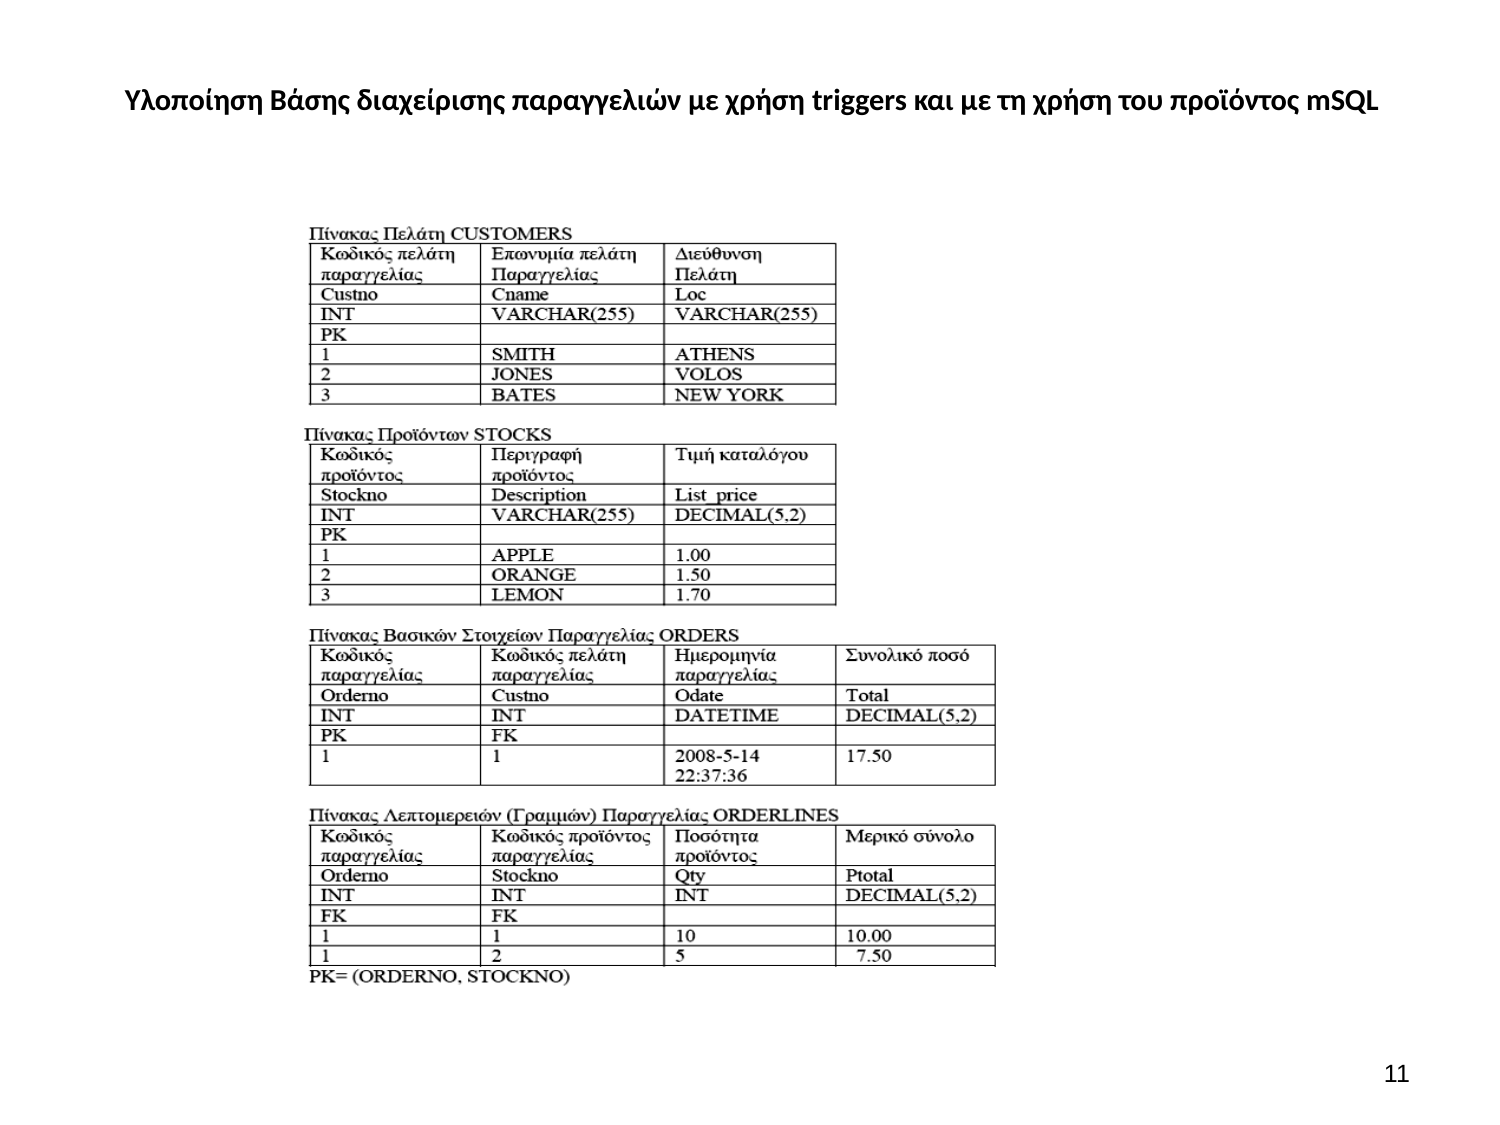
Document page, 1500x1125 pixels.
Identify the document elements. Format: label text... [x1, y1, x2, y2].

slide_number 10 [1074, 1042, 1425, 1103]
title Υλοποίηση Βάσης διαχείρισης παραγγελιών με χρήση triggers και με τη χρήση του προϊόντος mSQL [76, 71, 1427, 173]
picture [277, 212, 1049, 1000]
